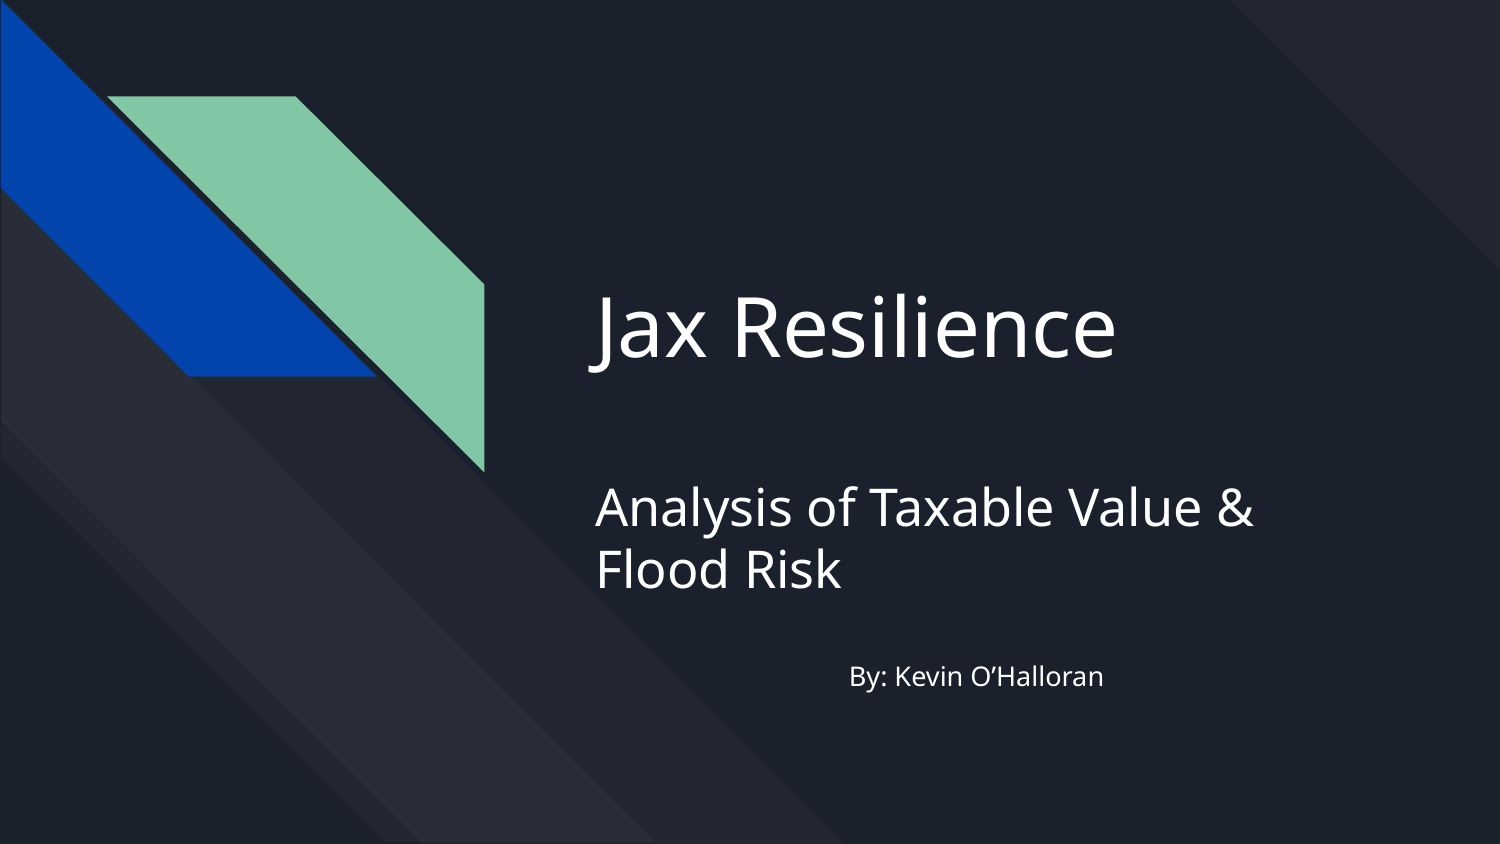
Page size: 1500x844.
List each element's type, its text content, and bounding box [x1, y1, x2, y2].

title Jax Resilience Analysis of Taxable Value & Flood Risk [580, 258, 1404, 518]
subtitle By: Kevin O’Halloran [833, 643, 1404, 727]
